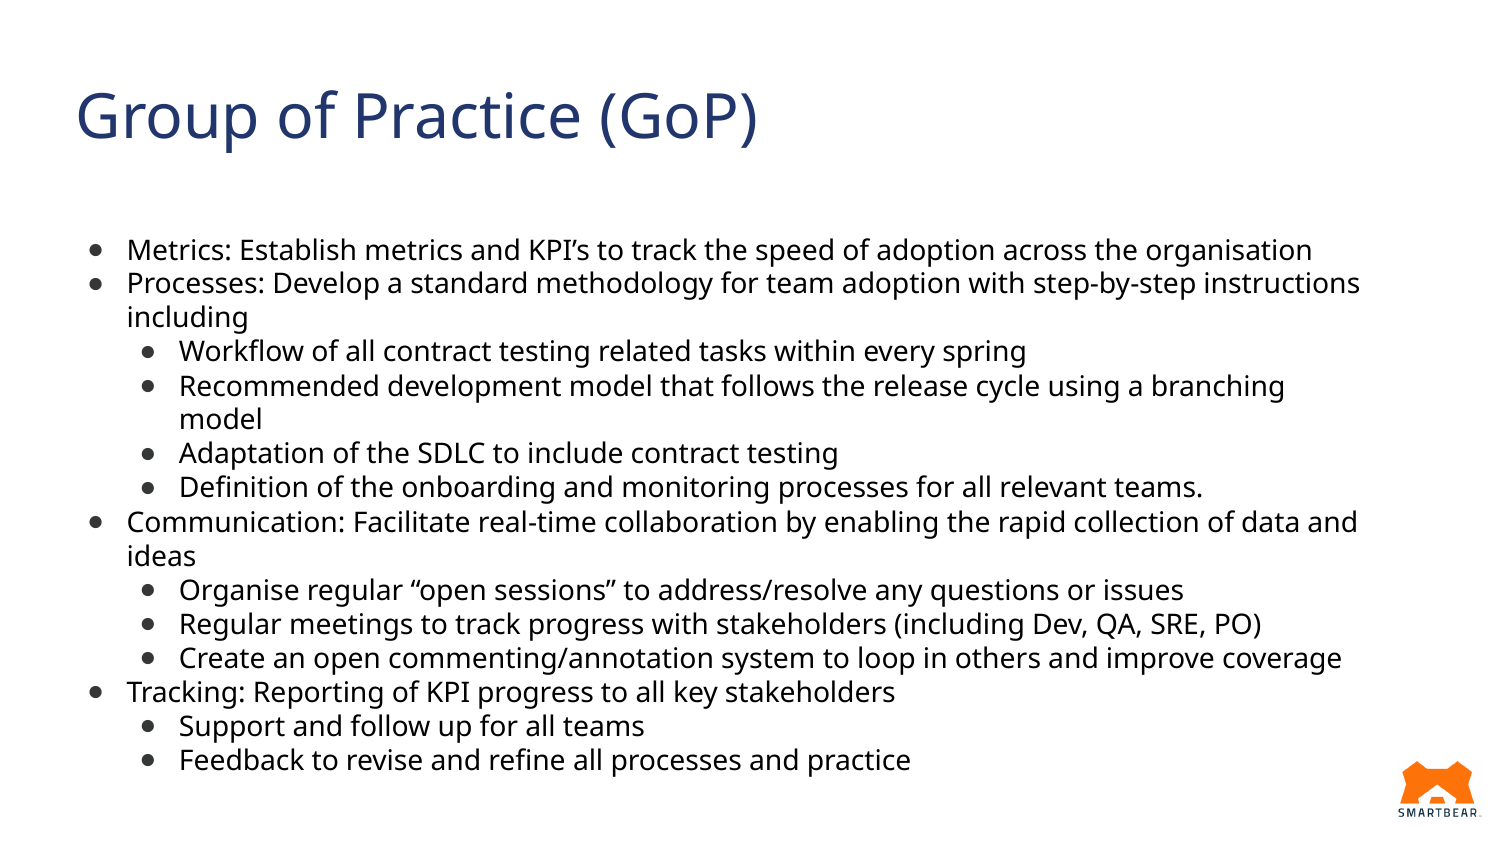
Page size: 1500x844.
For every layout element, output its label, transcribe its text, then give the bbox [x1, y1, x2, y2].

picture [1398, 761, 1482, 817]
list Metrics: Establish metrics and KPI’s to track the speed of adoption across the organisation Processes: Develop a standard methodology for team adoption with step-by-step instructions including Workflow of all contract testing related tasks within every spring Recommended development model that follows the release cycle using a branching model Adaptation of the SDLC to include contract testing Definition of the onboarding and monitoring processes for all relevant teams. Communication: Facilitate real-time collaboration by enabling the rapid collection of data and ideas Organise regular “open sessions” to address/resolve any questions or issues Regular meetings to track progress with stakeholders (including Dev, QA, SRE, PO) Create an open commenting/annotation system to loop in others and improve coverage Tracking: Reporting of KPI progress to all key stakeholders Support and follow up for all teams Feedback to revise and refine all processes and practice [60, 216, 1389, 740]
title Group of Practice (GoP) [60, 9, 1375, 216]
